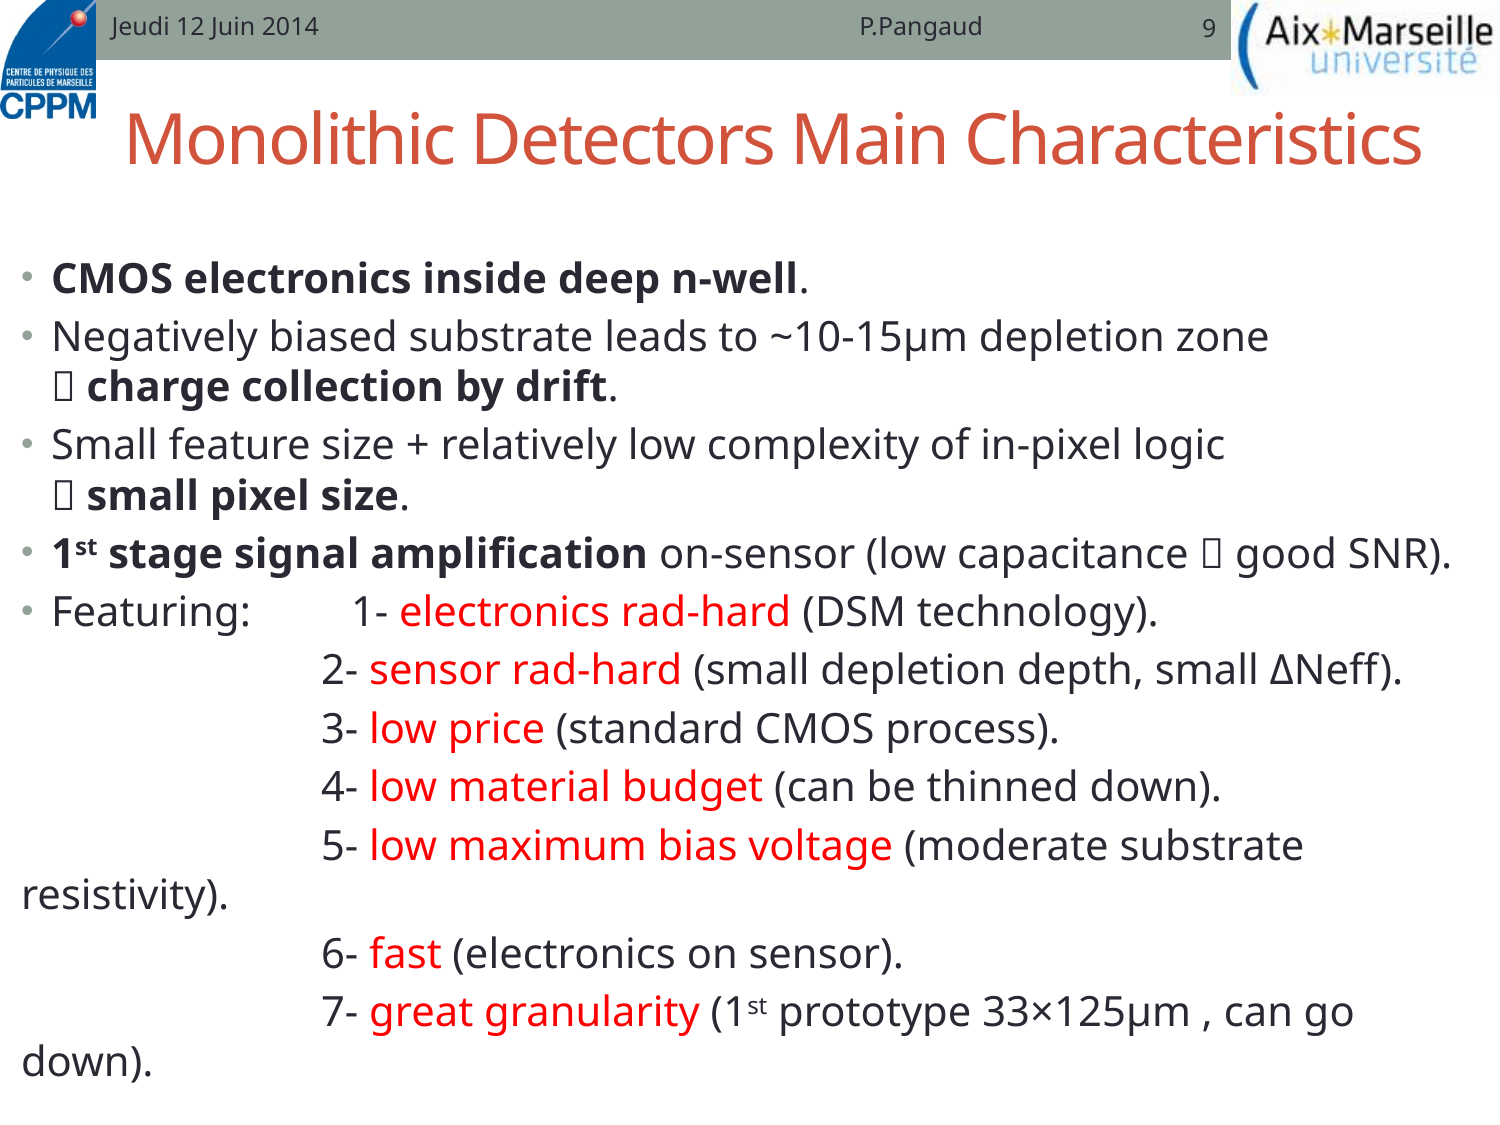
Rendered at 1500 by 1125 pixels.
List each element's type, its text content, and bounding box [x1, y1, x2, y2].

slide_number 9 [1056, 5, 1232, 59]
picture [0, 0, 96, 119]
footer P.Pangaud [501, 3, 999, 57]
slide_number Jeudi 12 Juin 2014 [96, 3, 497, 57]
list CMOS electronics inside deep n-well. Negatively biased substrate leads to ~10-15μm depletion zone  charge collection by drift. Small feature size + relatively low complexity of in-pixel logic  small pixel size. 1st stage signal amplification on-sensor (low capacitance  good SNR). Featuring: 1- electronics rad-hard (DSM technology). 2- sensor rad-hard (small depletion depth, small ΔNeff). 3- low price (standard CMOS process). 4- low material budget (can be thinned down). 5- low maximum bias voltage (moderate substrate resistivity). 6- fast (electronics on sensor). 7- great granularity (1st prototype 33×125μm , can go down). [5, 244, 1500, 1094]
picture [1231, 0, 1500, 96]
title Monolithic Detectors Main Characteristics [108, 54, 1459, 218]
